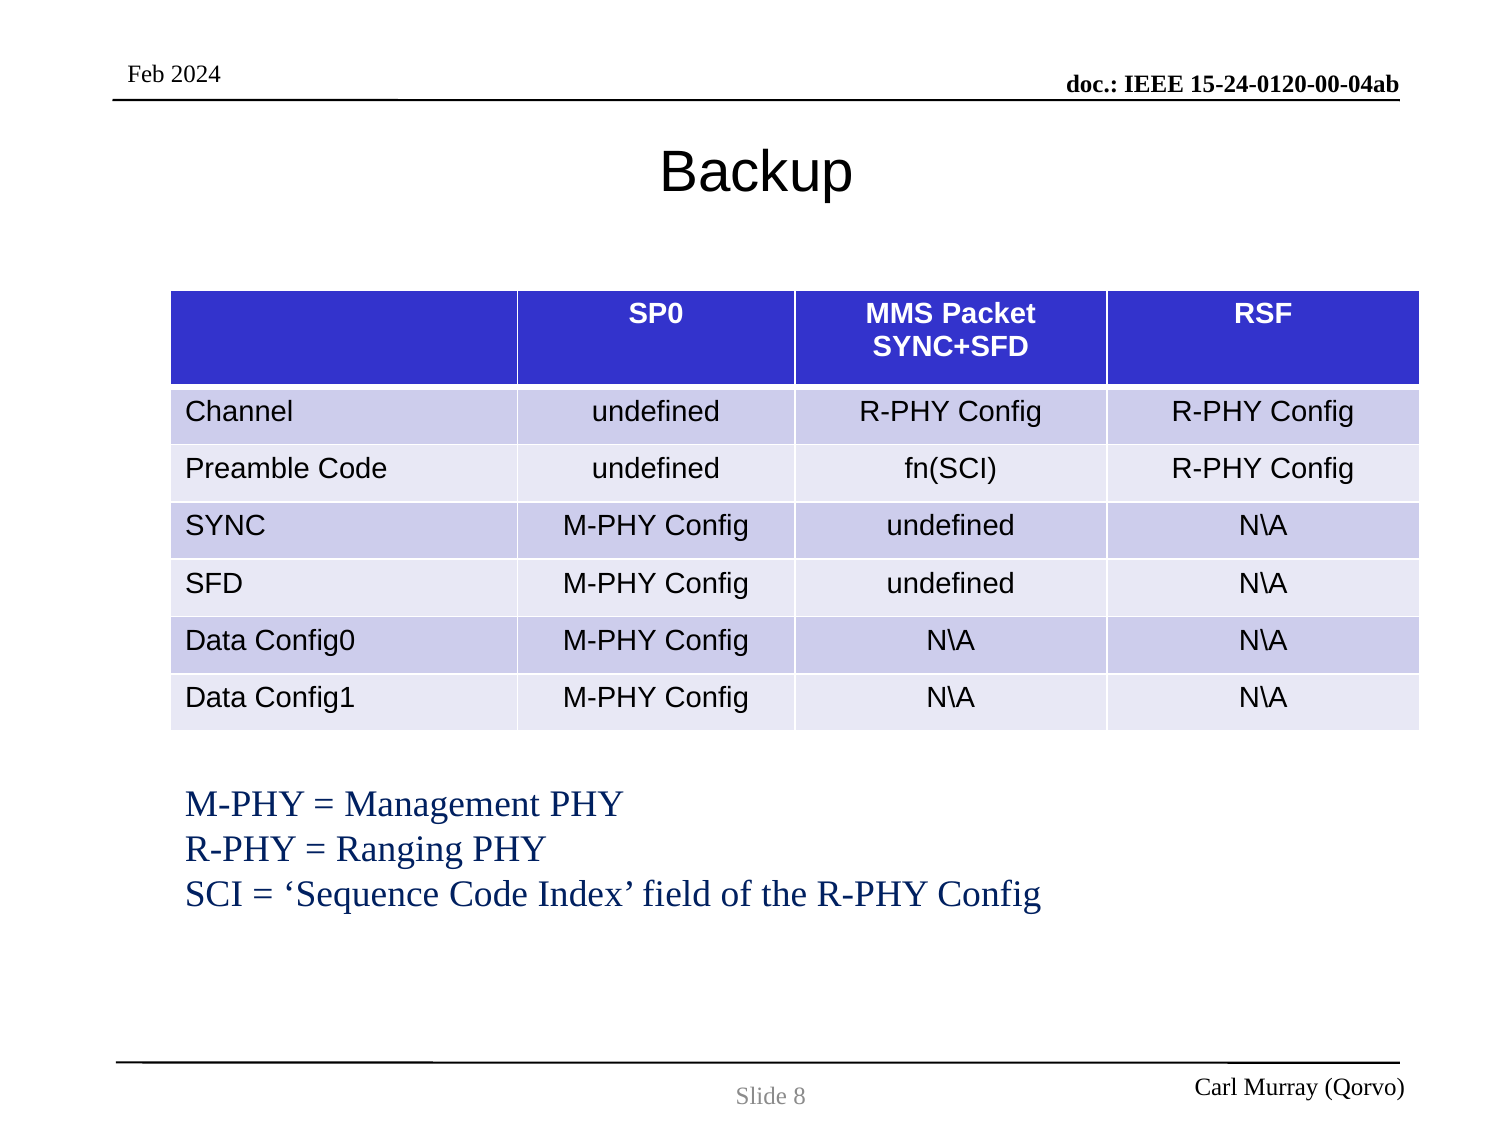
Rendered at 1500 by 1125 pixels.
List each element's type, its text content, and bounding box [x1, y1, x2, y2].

table_cell Preamble Code [171, 445, 517, 501]
table_cell Channel [171, 390, 517, 444]
slide_number Slide 8 [690, 1075, 821, 1115]
table_header SP0 [518, 291, 794, 384]
table_cell undefined [796, 560, 1106, 616]
table_cell fn(SCI) [796, 445, 1106, 501]
table_cell M-PHY Config [518, 675, 794, 730]
title Backup [128, 106, 1402, 230]
table_cell undefined [518, 445, 794, 501]
table_cell R-PHY Config [1108, 445, 1419, 501]
table_cell R-PHY Config [1108, 390, 1419, 444]
table_cell N\A [1108, 560, 1419, 616]
table_header RSF [1108, 291, 1419, 384]
table_cell N\A [796, 617, 1106, 673]
text_box M-PHY = Management PHY R-PHY = Ranging PHY SCI = ‘Sequence Code Index’ field of the R-PHY Config [169, 771, 1107, 922]
table_cell Data Config0 [171, 617, 517, 673]
table_cell N\A [796, 675, 1106, 730]
table_cell N\A [1108, 503, 1419, 558]
table_cell M-PHY Config [518, 560, 794, 616]
table_header [171, 291, 517, 384]
table_cell M-PHY Config [518, 503, 794, 558]
table_cell SYNC [171, 503, 517, 558]
table_cell undefined [518, 390, 794, 444]
table_cell undefined [796, 503, 1106, 558]
table_cell N\A [1108, 675, 1419, 730]
table_cell Data Config1 [171, 675, 517, 730]
table_cell R-PHY Config [796, 390, 1106, 444]
table_cell SFD [171, 560, 517, 616]
table_header MMS Packet SYNC+SFD [796, 291, 1106, 384]
table_cell N\A [1108, 617, 1419, 673]
table_cell M-PHY Config [518, 617, 794, 673]
